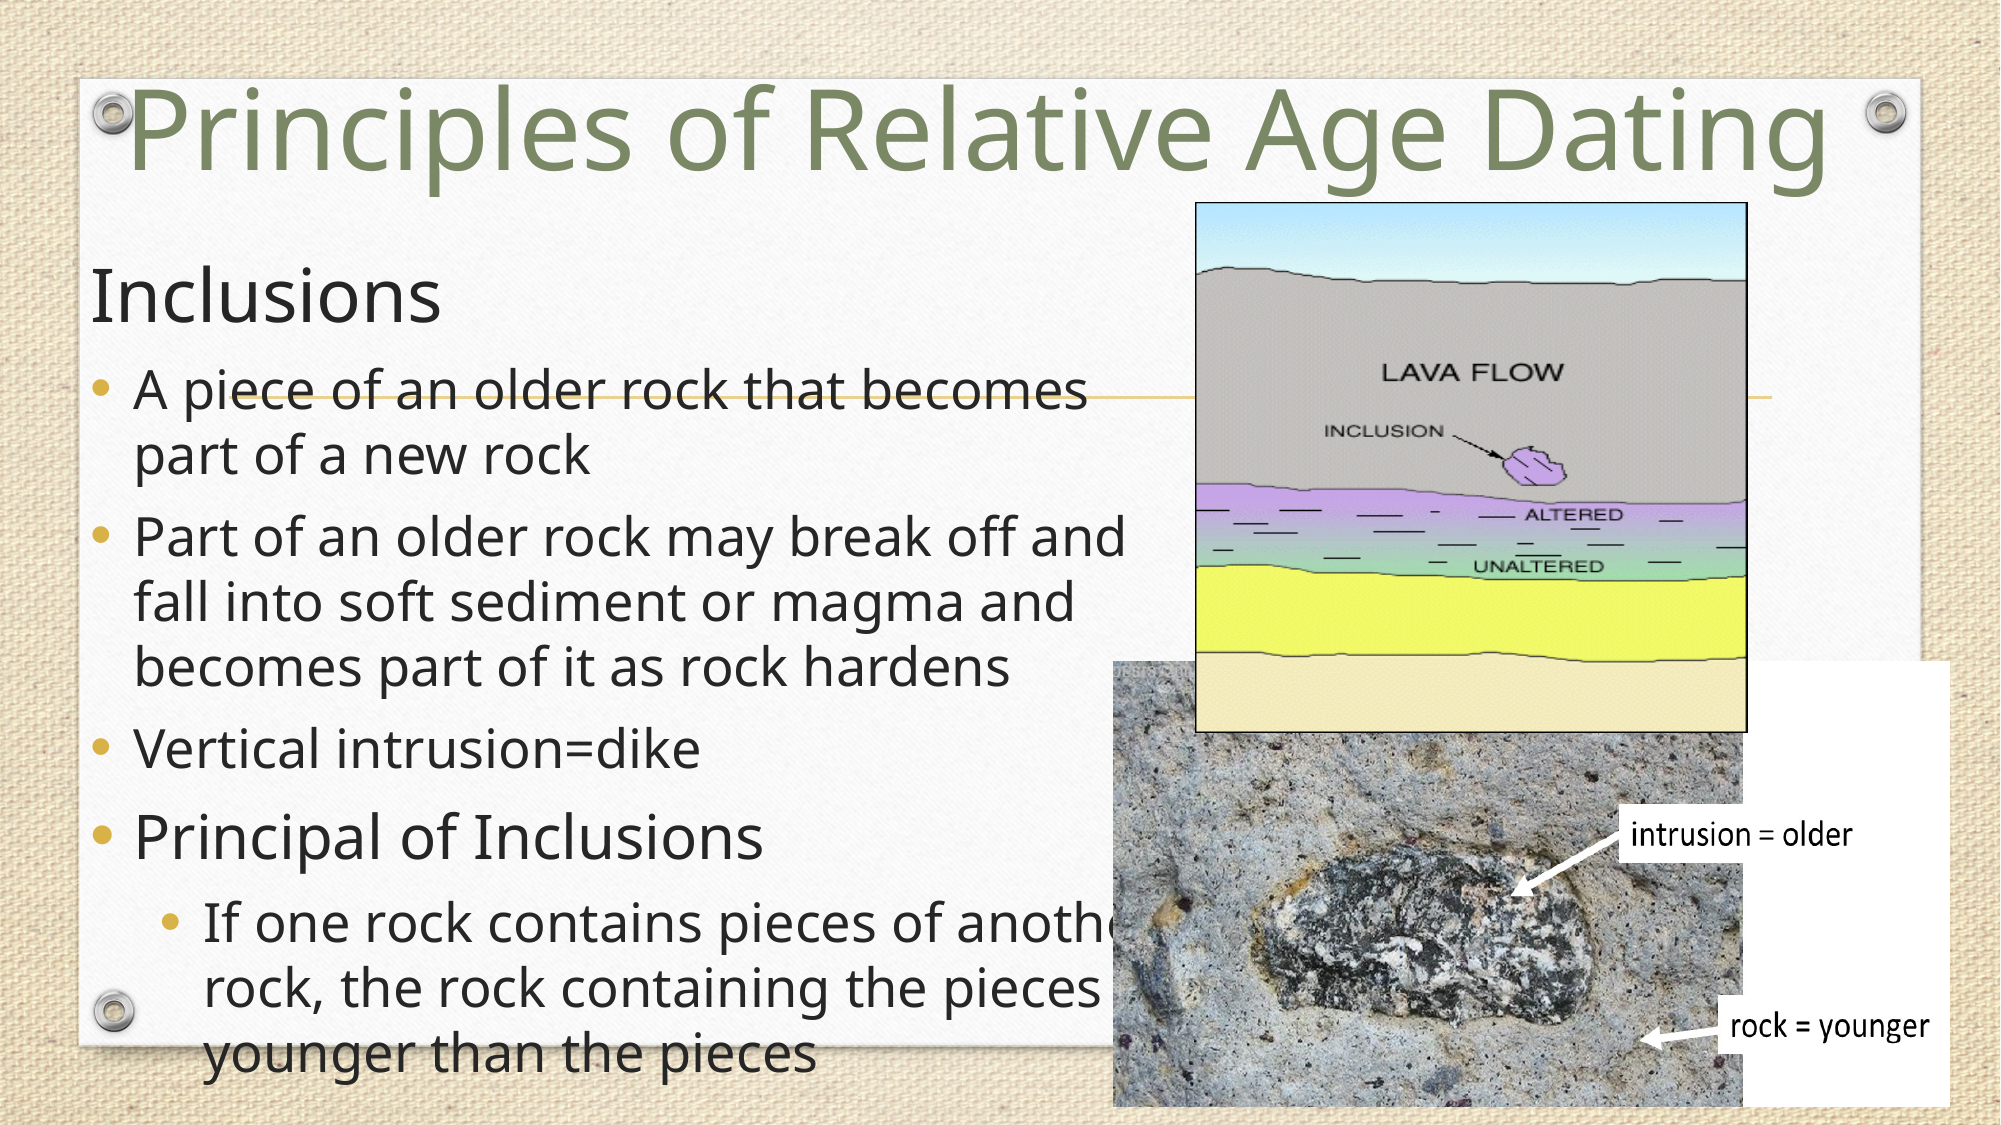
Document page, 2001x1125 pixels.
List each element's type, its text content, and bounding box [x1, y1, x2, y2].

list Inclusions A piece of an older rock that becomes part of a new rock Part of an older rock may break off and fall into soft sediment or magma and becomes part of it as rock hardens Vertical intrusion=dike Principal of Inclusions If one rock contains pieces of another rock, the rock containing the pieces is younger than the pieces [75, 241, 1195, 1107]
picture [0, 0, 2001, 1125]
text_box Principles of Relative Age Dating [40, 17, 1919, 235]
